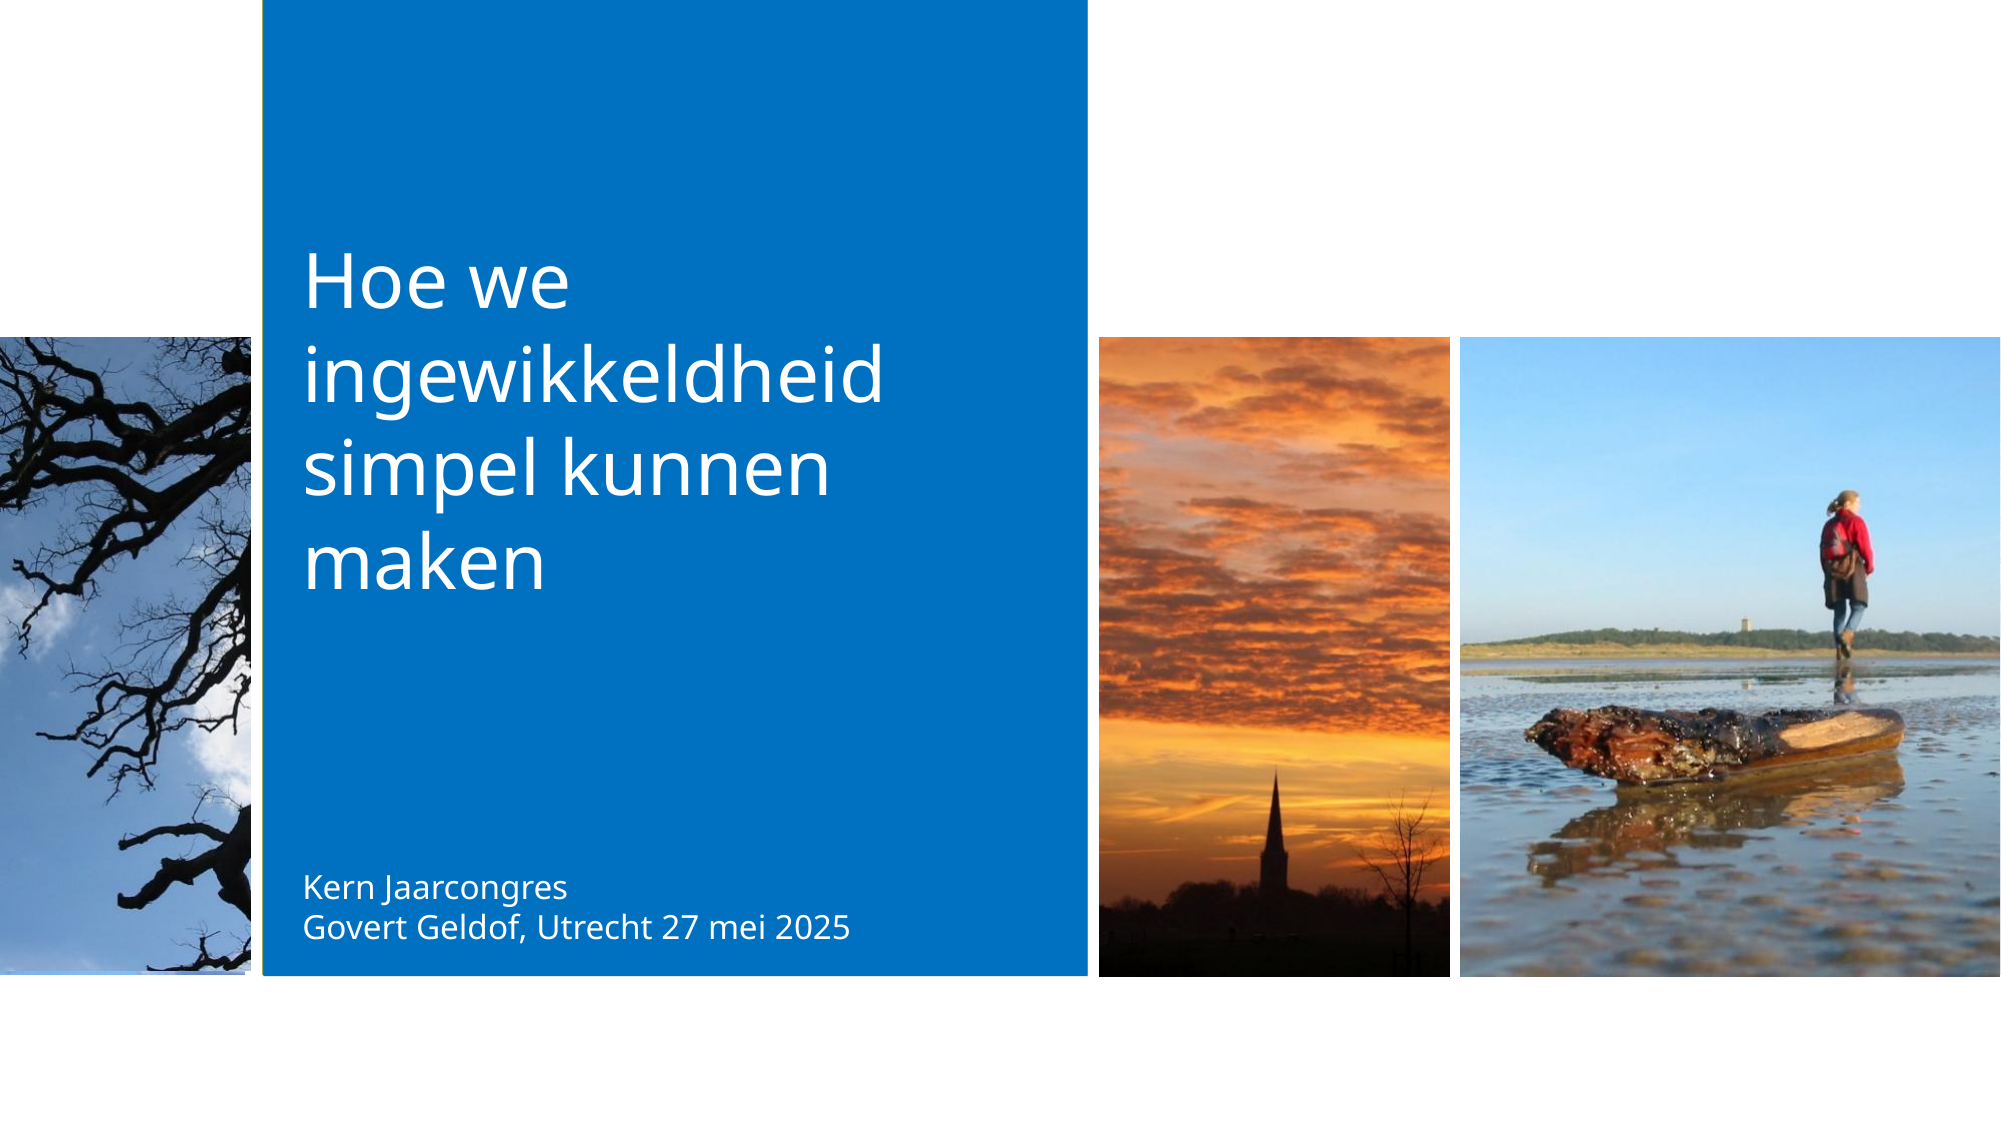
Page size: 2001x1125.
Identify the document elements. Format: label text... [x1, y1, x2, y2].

subtitle Kern Jaarcongres Govert Geldof, Utrecht 27 mei 2025 [287, 813, 1083, 957]
picture [1460, 337, 2001, 977]
text_box [262, 0, 1089, 977]
picture [1099, 337, 1450, 977]
title Hoe we ingewikkeldheid simpel kunnen maken [287, 31, 1083, 813]
picture [0, 337, 251, 975]
